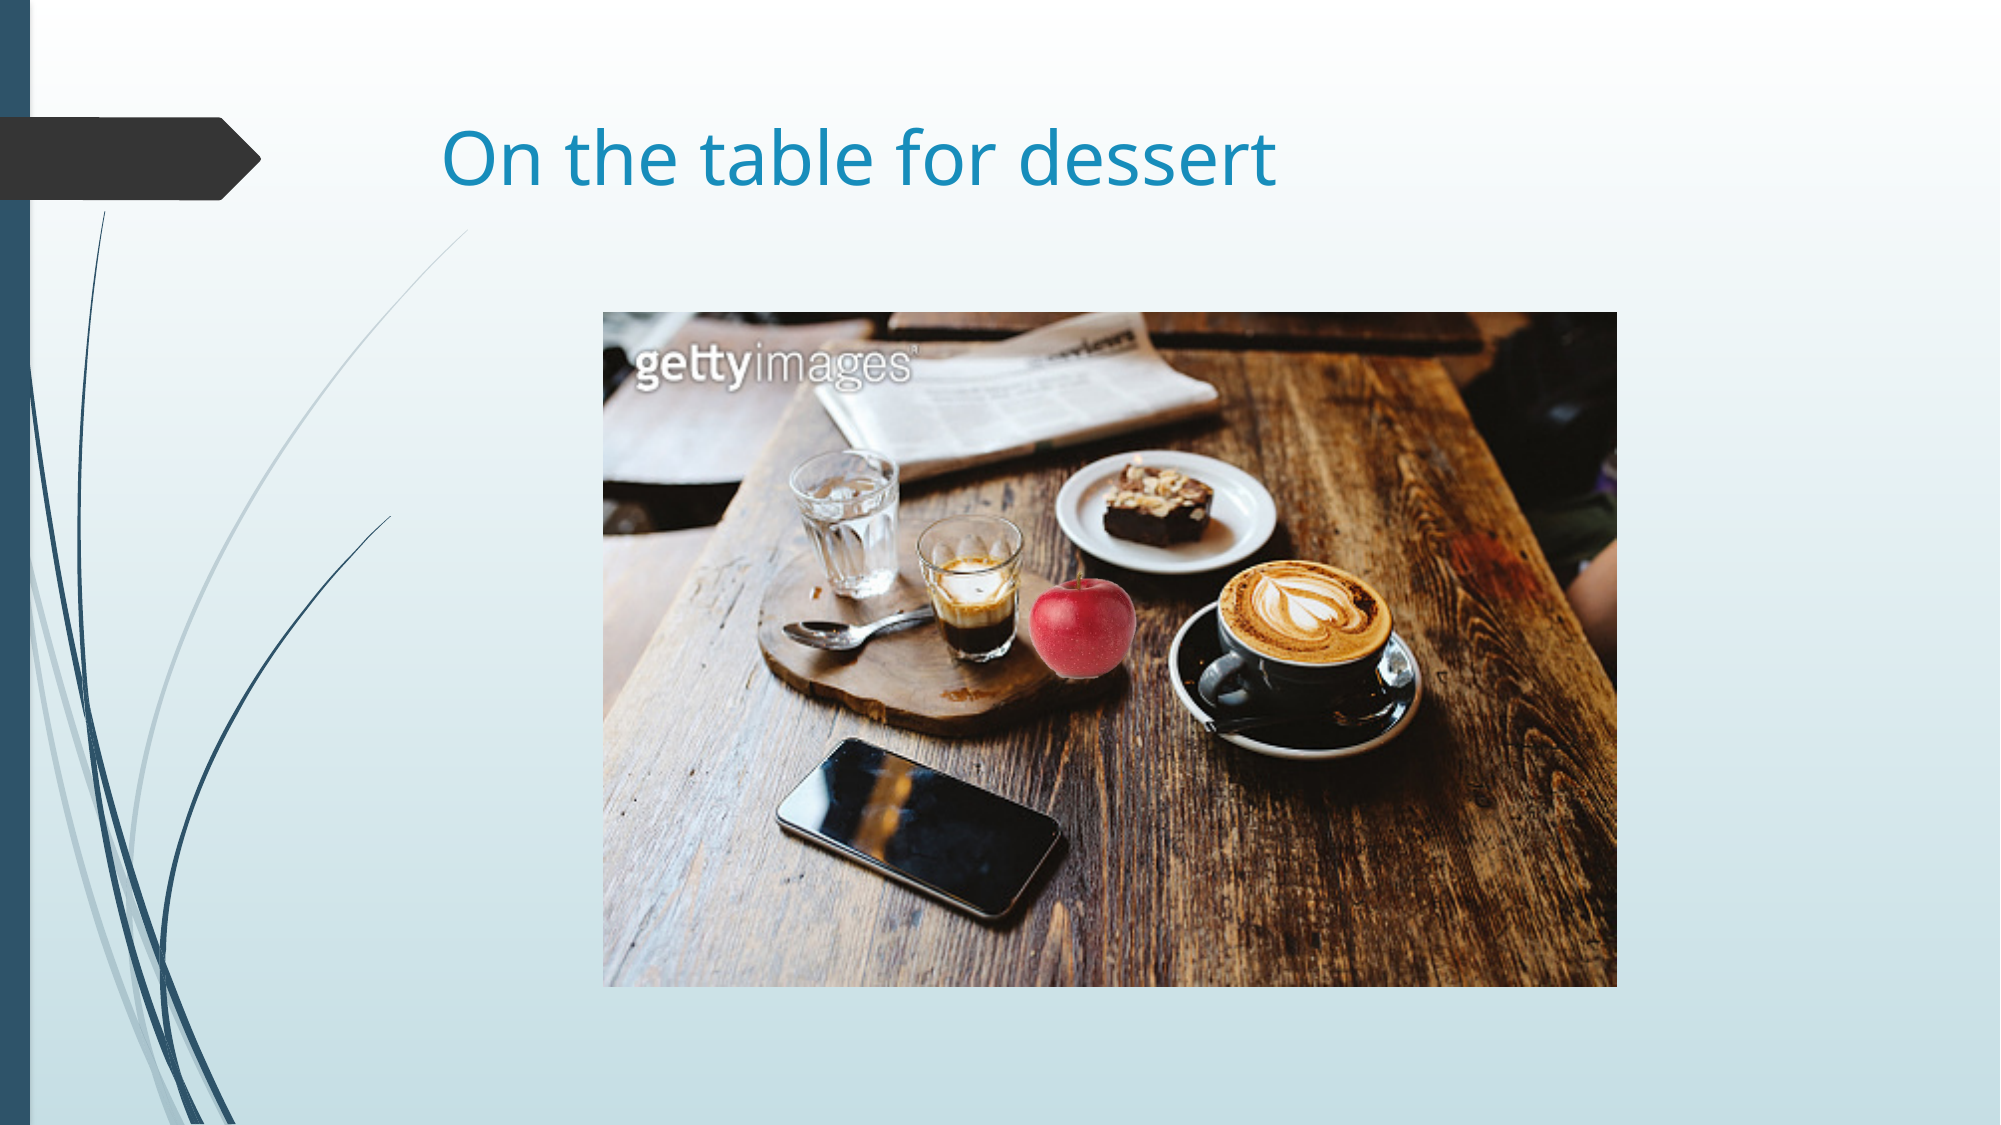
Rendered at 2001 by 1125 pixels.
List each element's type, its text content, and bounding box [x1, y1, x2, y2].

picture [1020, 559, 1163, 687]
title On the table for dessert [425, 102, 1888, 313]
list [603, 312, 1617, 988]
